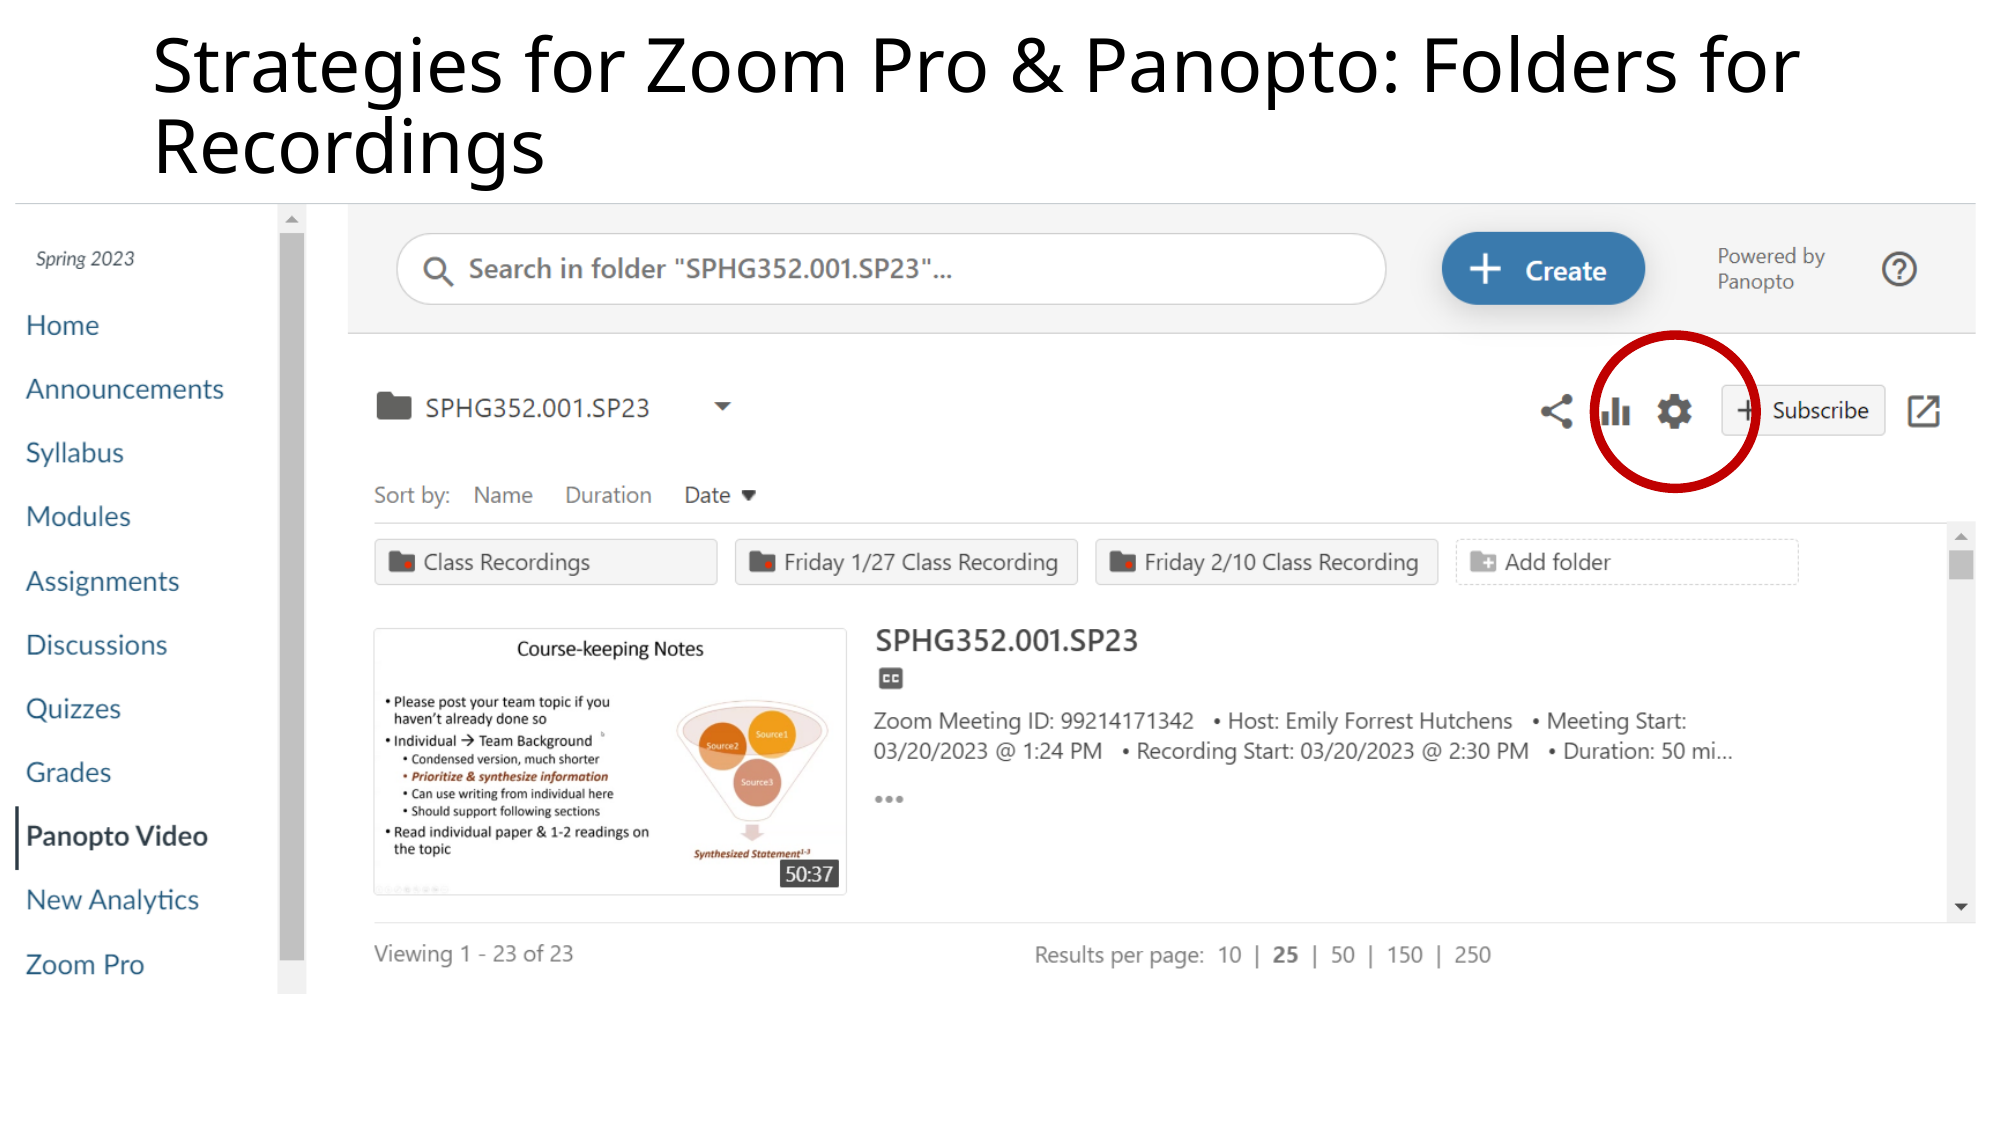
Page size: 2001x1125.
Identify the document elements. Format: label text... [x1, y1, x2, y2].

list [0, 203, 2000, 994]
title Strategies for Zoom Pro & Panopto: Folders for Recordings [137, 0, 1922, 203]
